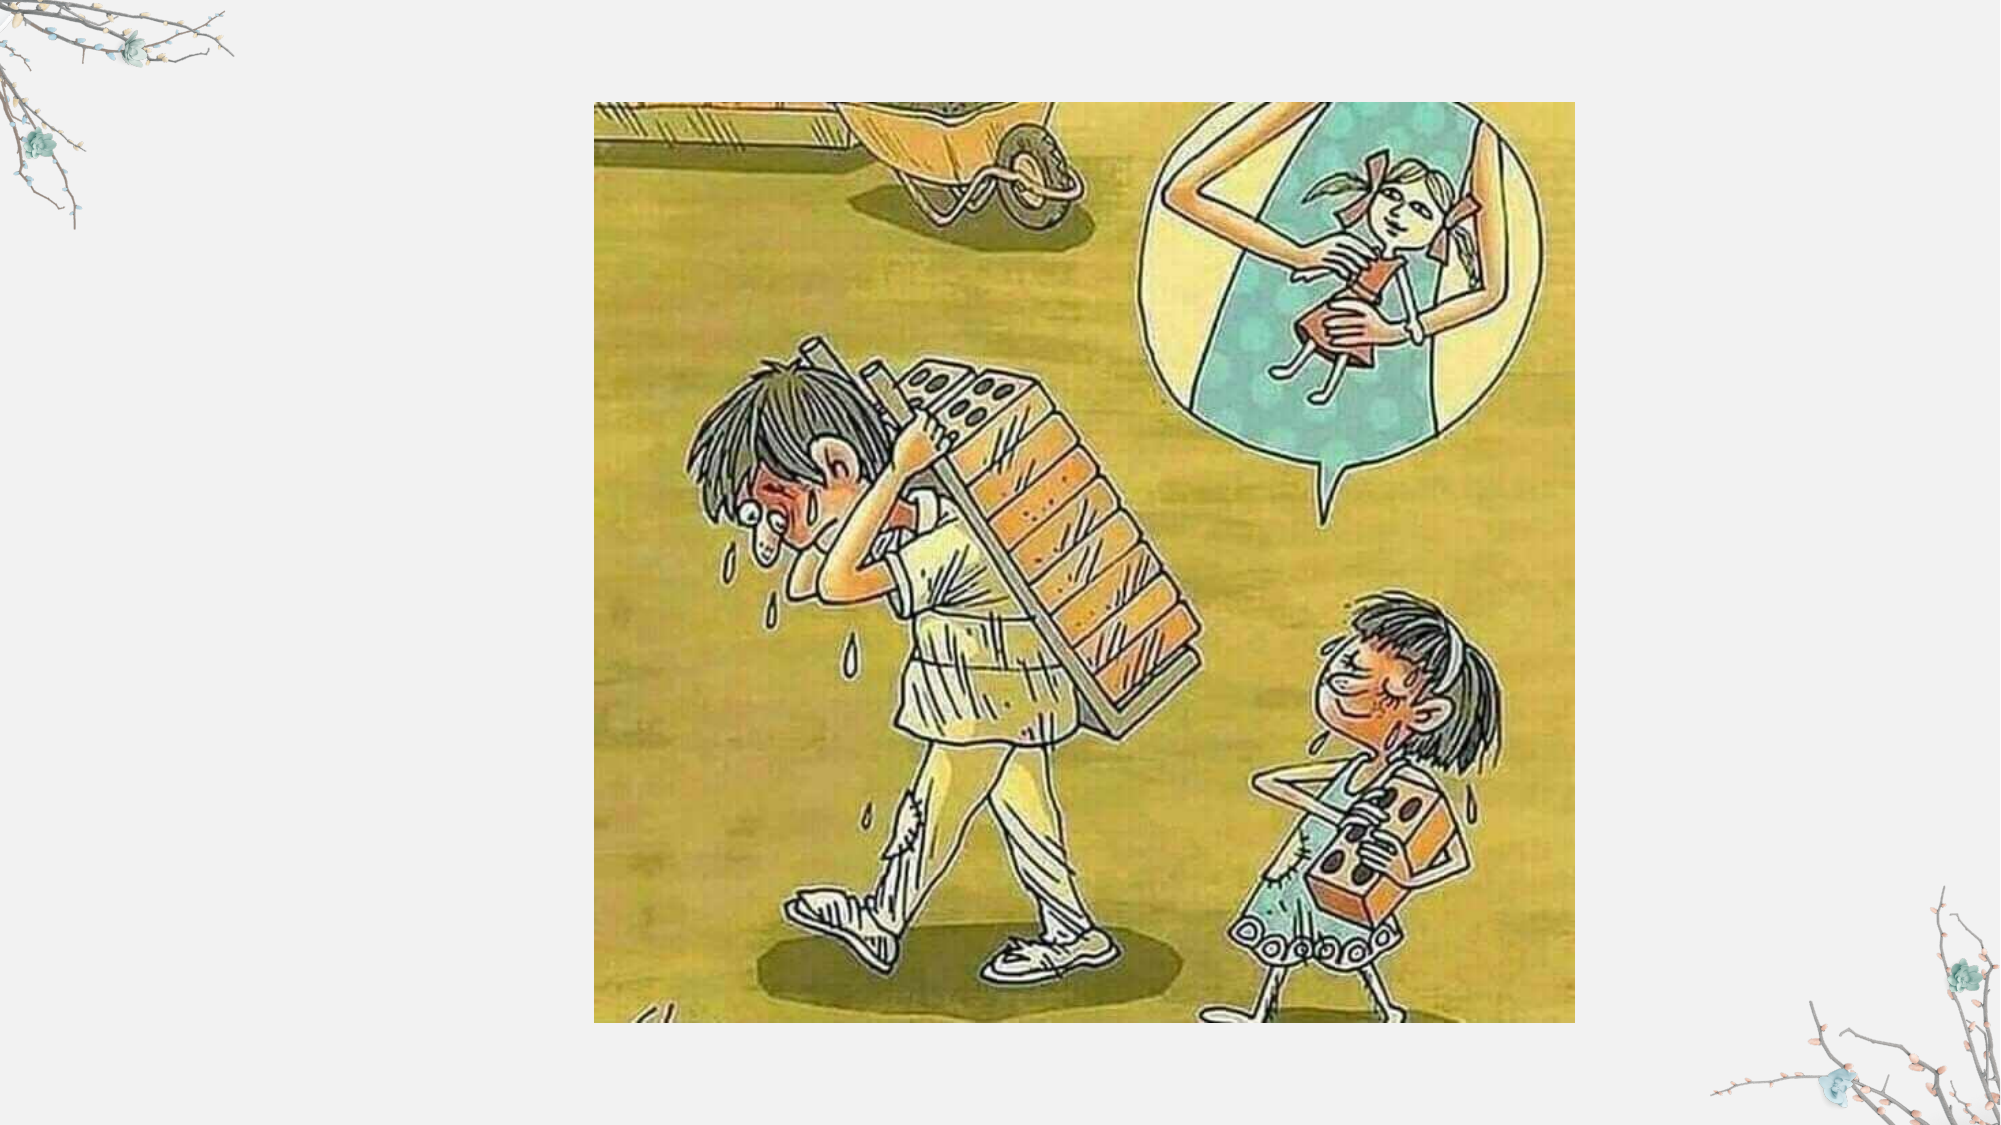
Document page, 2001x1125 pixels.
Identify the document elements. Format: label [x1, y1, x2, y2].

picture [1700, 879, 2001, 1125]
picture [0, 0, 272, 239]
picture [594, 102, 1575, 1023]
